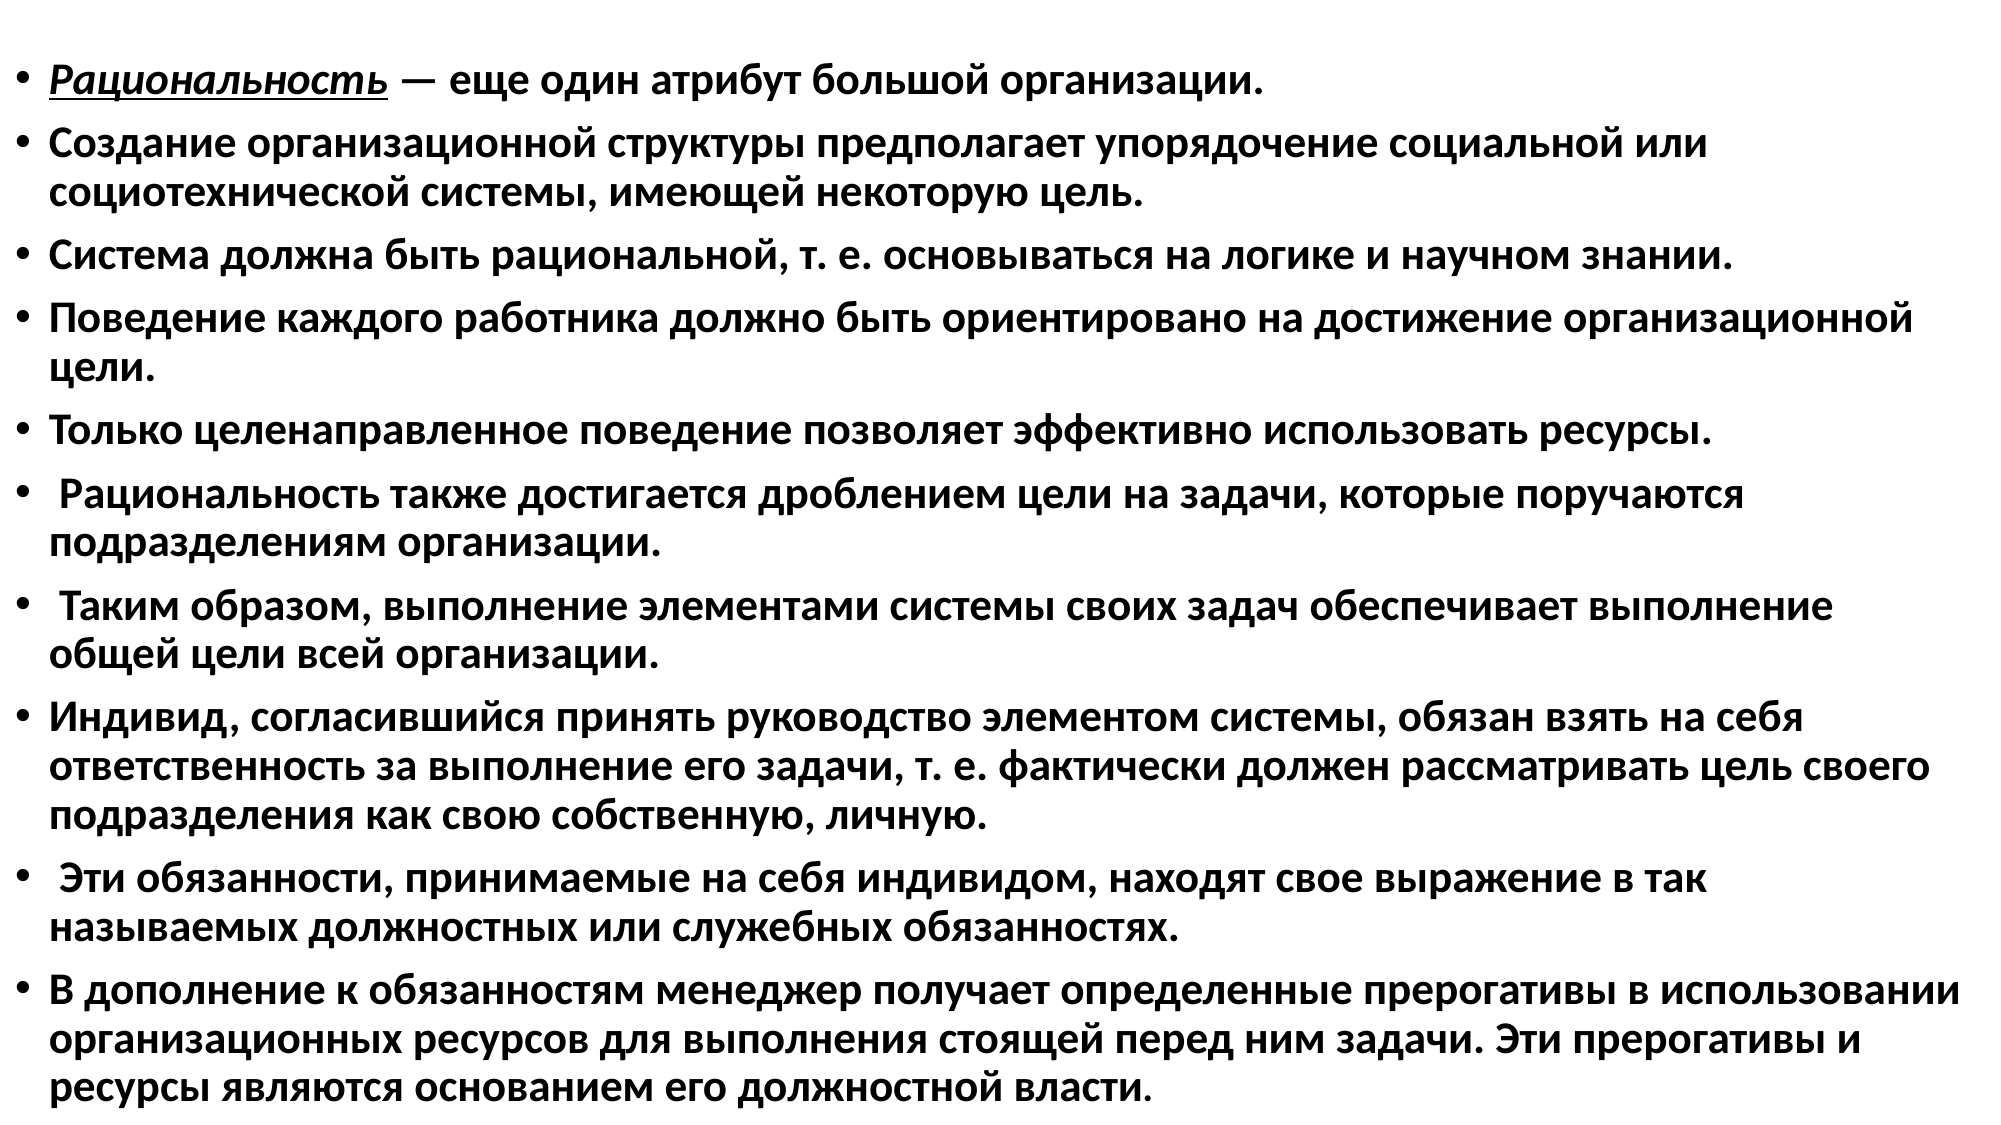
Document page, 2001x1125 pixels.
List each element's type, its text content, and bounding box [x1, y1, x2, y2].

list Рациональность — еще один атрибут большой организации. Создание организационной структуры предполагает упорядочение социальной или социотехнической системы, имеющей некоторую цель. Система должна быть рациональной, т. е. основываться на логике и научном знании. Поведение каждого работника должно быть ориентировано на достижение организационной цели. Только целенаправленное поведение позволяет эффективно использовать ресурсы. Рациональность также достигается дроблением цели на задачи, которые поручаются подразделениям организации. Таким образом, выполнение элементами системы своих задач обеспечивает выполнение общей цели всей организации. Индивид, согласившийся принять руководство элементом системы, обязан взять на себя ответственность за выполнение его задачи, т. е. фактически должен рассматривать цель своего подразделения как свою собственную, личную. Эти обязанности, принимаемые на себя индивидом, находят свое выражение в так называемых должностных или служебных обязанностях. В дополнение к обязанностям менеджер получает определенные прерогативы в использовании организационных ресурсов для выполнения стоящей перед ним задачи. Эти прерогативы и ресурсы являются основанием его должностной власти. [0, 48, 1980, 1125]
